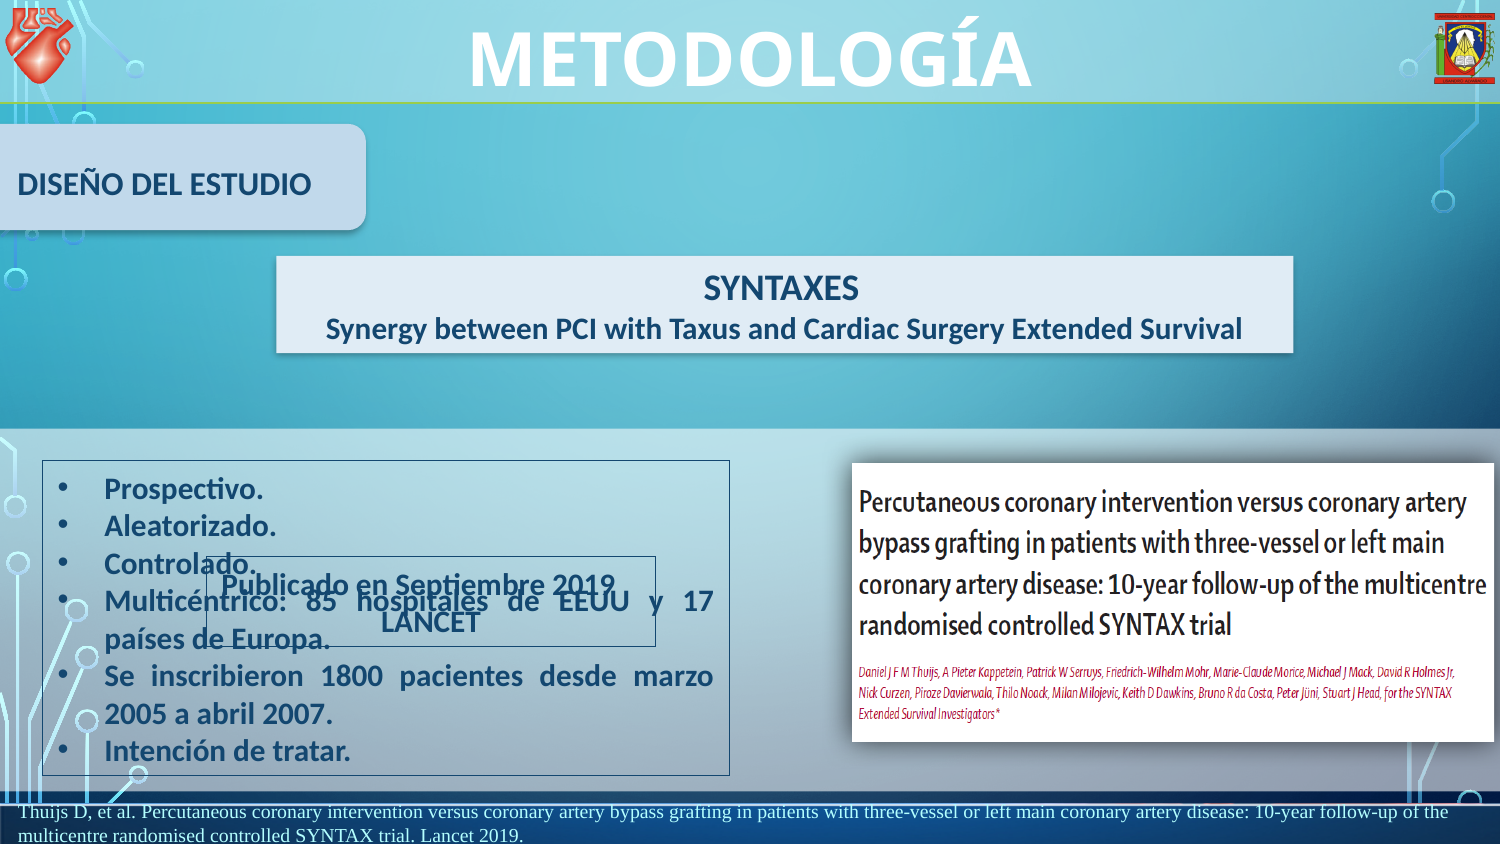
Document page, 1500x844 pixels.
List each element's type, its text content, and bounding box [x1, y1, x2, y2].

text_box Prospectivo. Aleatorizado. Controlado. Multicéntrico: 85 hospitales de EEUU y 17 países de Europa. Se inscribieron 1800 pacientes desde marzo 2005 a abril 2007. Intención de tratar. [42, 460, 730, 776]
picture [0, 802, 1500, 844]
text_box DISEÑO DEL ESTUDIO [2, 154, 560, 210]
text_box SYNTAXES Synergy between PCI with Taxus and Cardiac Surgery Extended Survival [276, 255, 1294, 354]
picture [851, 462, 1495, 742]
picture [5, 8, 74, 84]
text_box [0, 428, 1500, 792]
text_box [0, 122, 368, 232]
picture [1431, 13, 1495, 84]
text_box [0, 0, 9, 102]
text_box METODOLOGÍA [9, 0, 1500, 102]
text_box Thuijs D, et al. Percutaneous coronary intervention versus coronary artery bypass grafting in patients with three-vessel or left main coronary artery disease: 10-year follow-up of the multicentre randomised controlled SYNTAX trial. Lancet 2019. [3, 791, 1500, 802]
